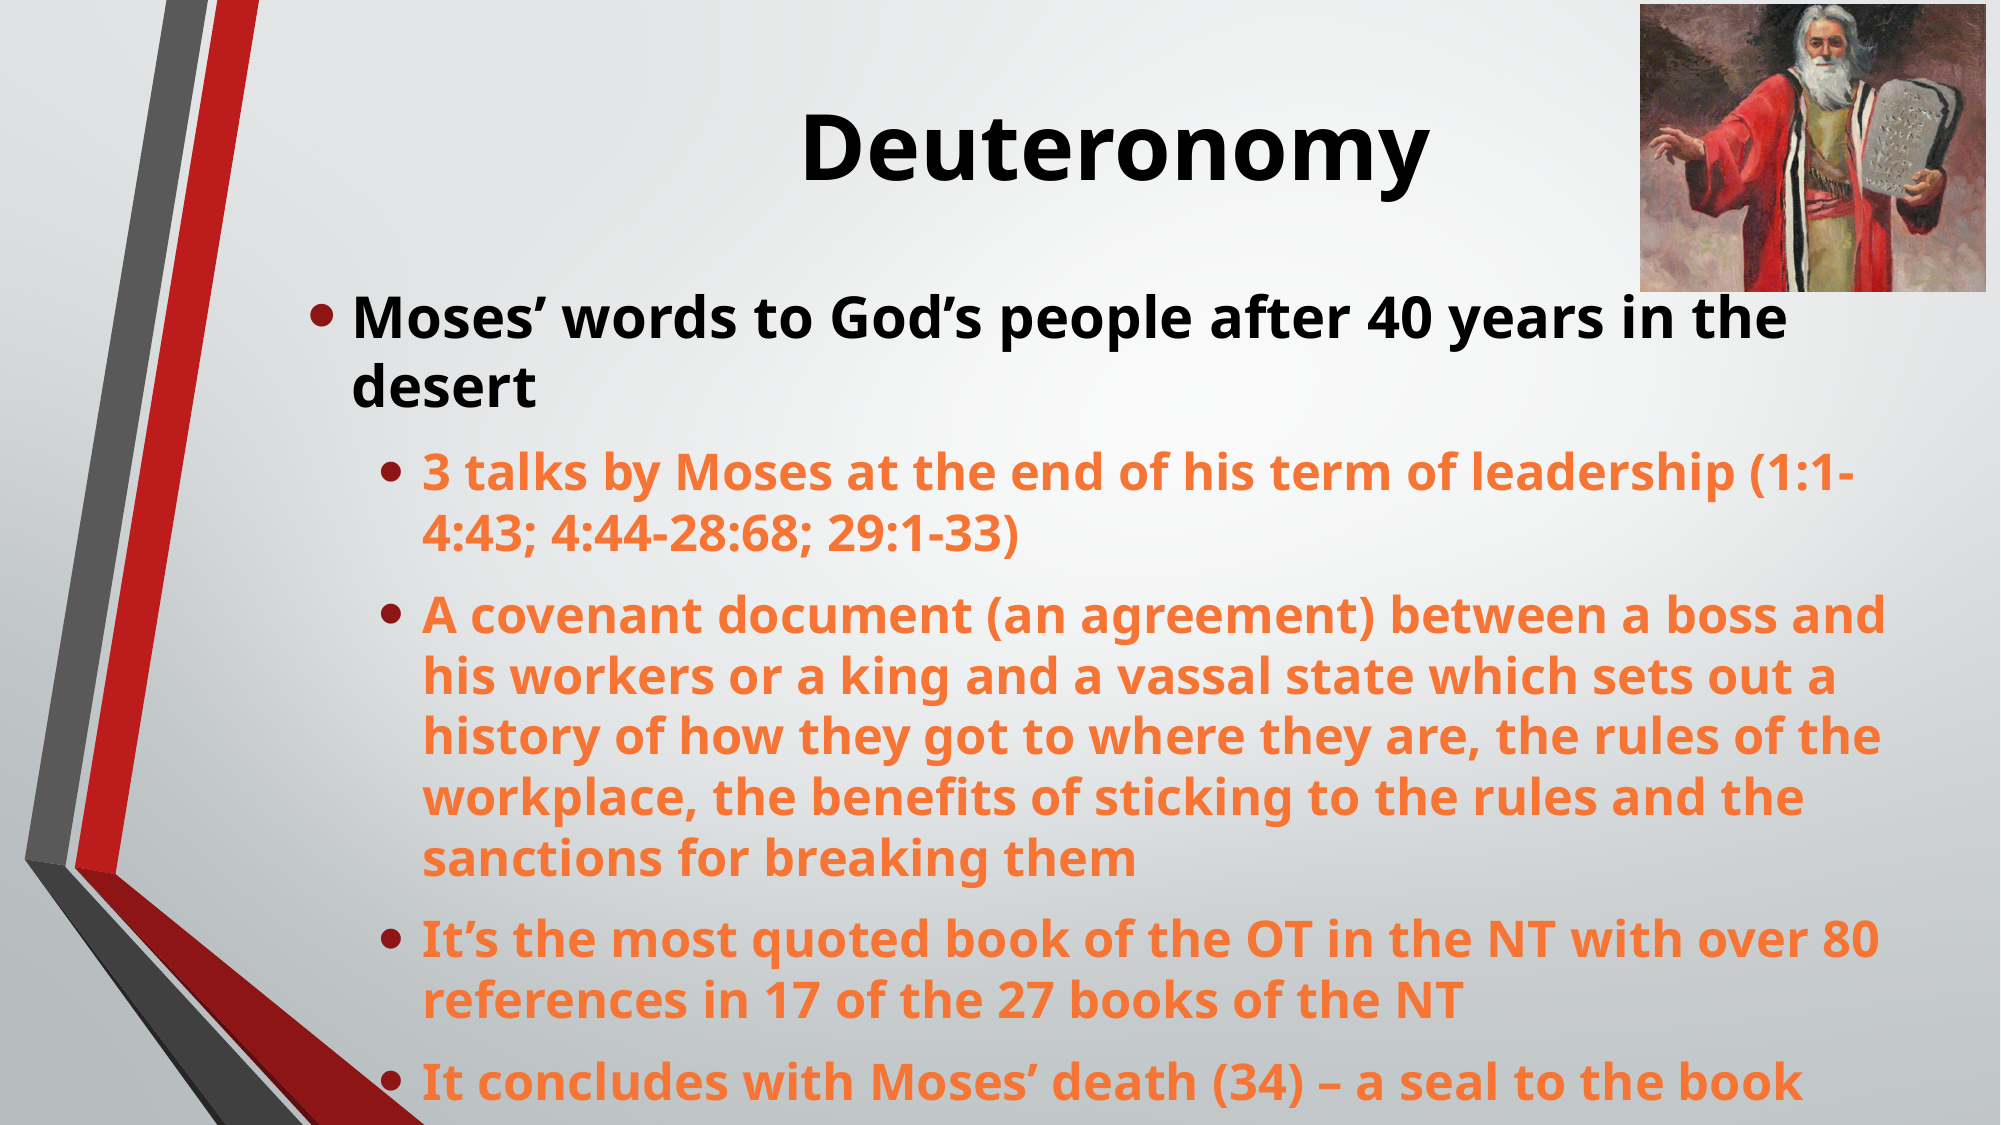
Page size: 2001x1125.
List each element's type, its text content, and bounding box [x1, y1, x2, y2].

title Deuteronomy [243, 0, 1986, 288]
list Moses’ words to God’s people after 40 years in the desert 3 talks by Moses at the end of his term of leadership (1:1-4:43; 4:44-28:68; 29:1-33) A covenant document (an agreement) between a boss and his workers or a king and a vassal state which sets out a history of how they got to where they are, the rules of the workplace, the benefits of sticking to the rules and the sanctions for breaking them It’s the most quoted book of the OT in the NT with over 80 references in 17 of the 27 books of the NT It concludes with Moses’ death (34) – a seal to the book [292, 264, 1937, 1125]
picture [1640, 3, 1986, 292]
